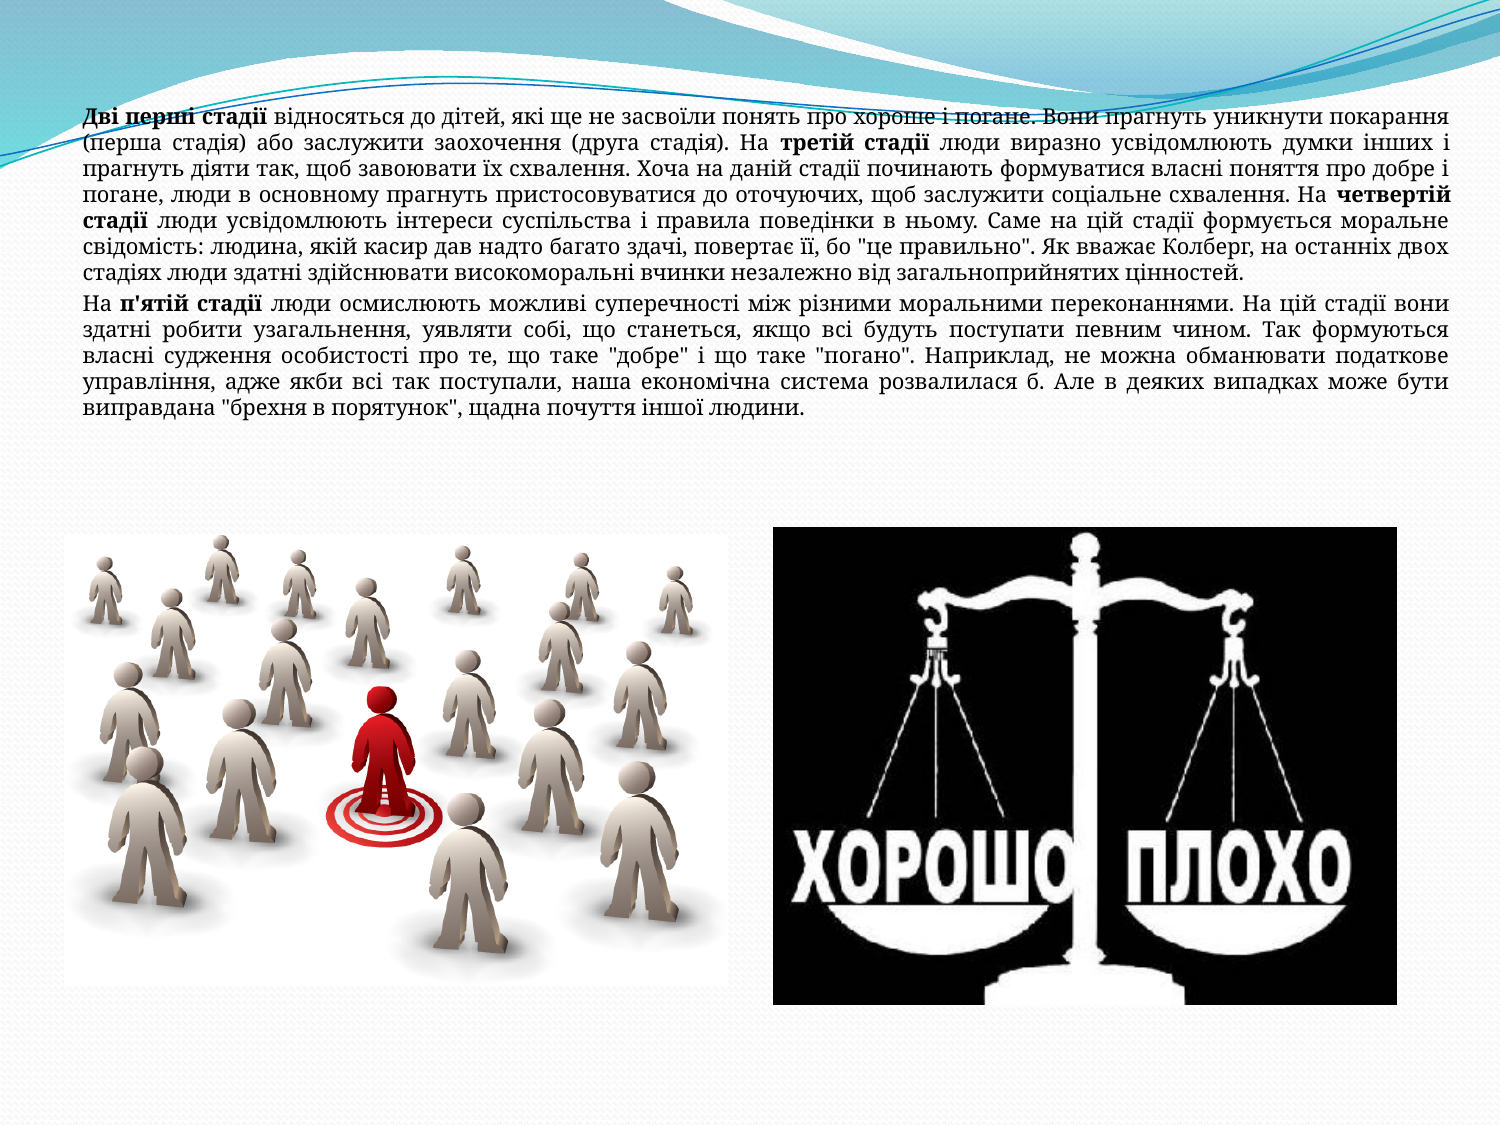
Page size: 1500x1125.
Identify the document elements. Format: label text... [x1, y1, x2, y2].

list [64, 535, 729, 985]
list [773, 526, 1397, 1006]
list Дві перші стадії відносяться до дітей, які ще не засвоїли понять про хороше і погане. Вони прагнуть уникнути покарання (перша стадія) або заслужити заохочення (друга стадія). На третій стадії люди виразно усвідомлюють думки інших і прагнуть діяти так, щоб завоювати їх схвалення. Хоча на даній стадії починають формуватися власні поняття про добре і погане, люди в основному прагнуть пристосовуватися до оточуючих, щоб заслужити соціальне схвалення. На четвертій стадії люди усвідомлюють інтереси суспільства і правила поведінки в ньому. Саме на цій стадії формується моральне свідомість: людина, якій касир дав надто багато здачі, повертає її, бо "це правильно". Як вважає Колберг, на останніх двох стадіях люди здатні здійснювати високоморальні вчинки незалежно від загальноприйнятих цінностей. На п'ятій стадії люди осмислюють можливі суперечності між різними моральними переконаннями. На цій стадії вони здатні робити узагальнення, уявляти собі, що станеться, якщо всі будуть поступати певним чином. Так формуються власні судження особистості про те, що таке "добре" і що таке "погано". Наприклад, не можна обманювати податкове управління, адже якби всі так поступали, наша економічна система розвалилася б. Але в деяких випадках може бути виправдана "брехня в порятунок", щадна почуття іншої людини. [75, 19, 1459, 504]
